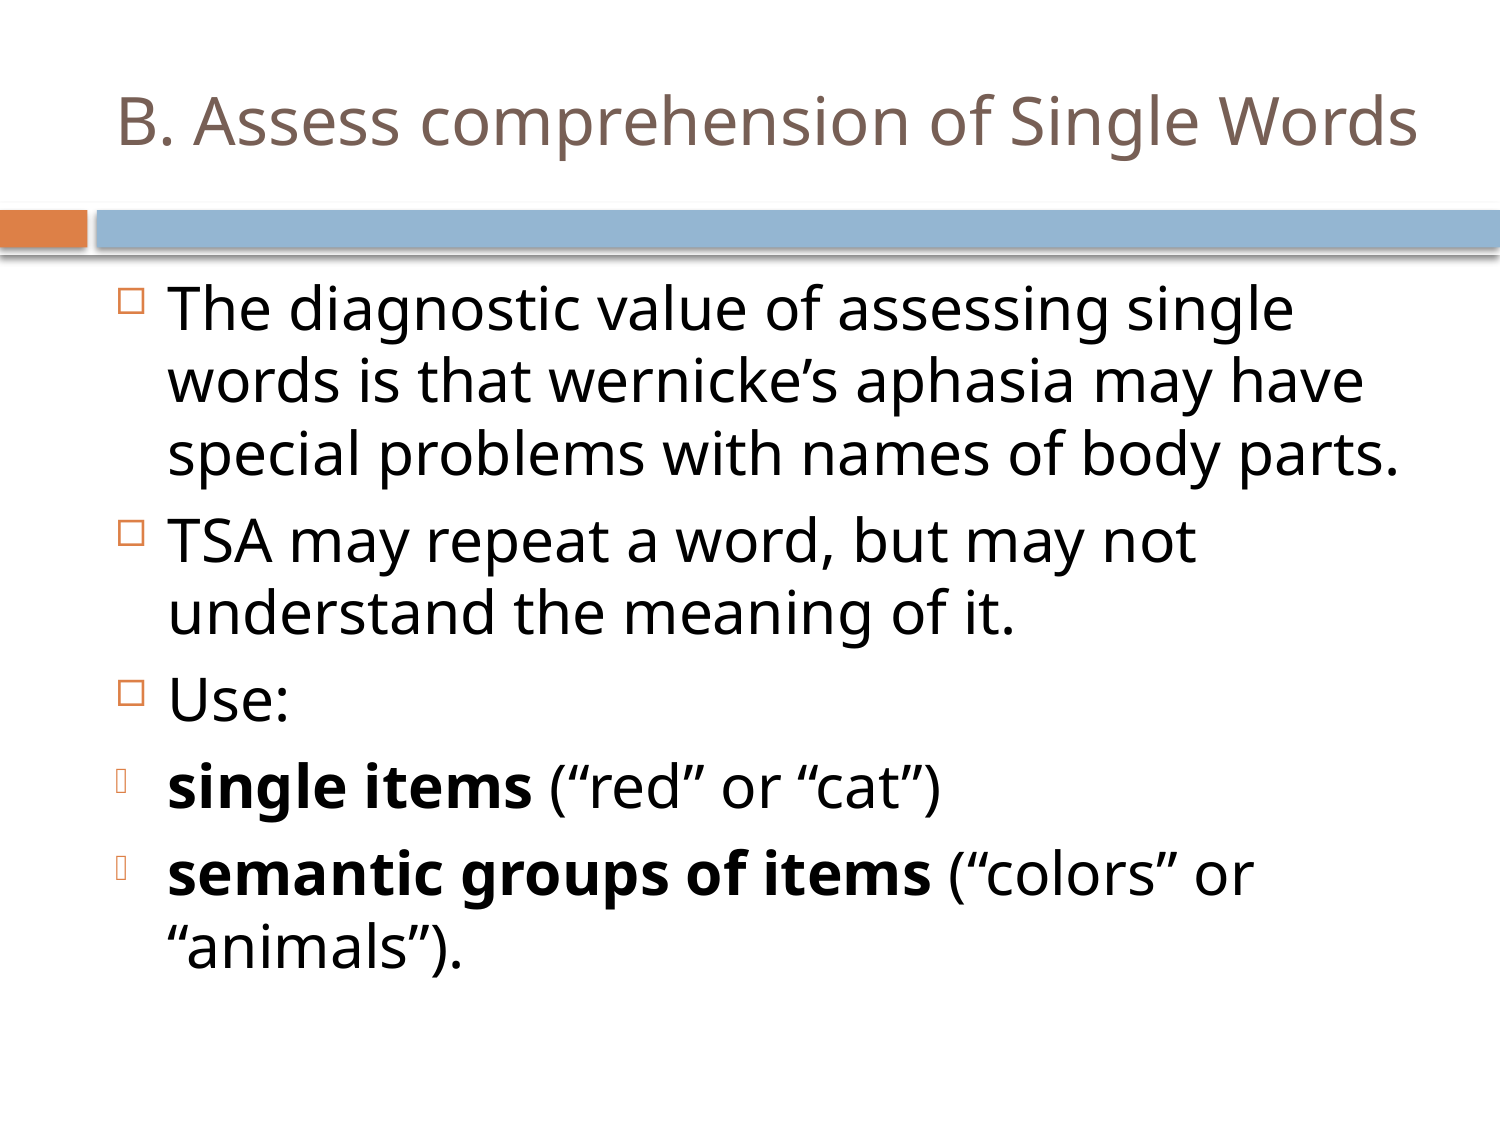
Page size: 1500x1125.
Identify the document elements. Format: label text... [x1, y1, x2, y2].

title B. Assess comprehension of Single Words [100, 37, 1438, 200]
list The diagnostic value of assessing single words is that wernicke’s aphasia may have special problems with names of body parts. TSA may repeat a word, but may not understand the meaning of it. Use: single items (“red” or “cat”) semantic groups of items (“colors” or “animals”). [100, 262, 1438, 1000]
